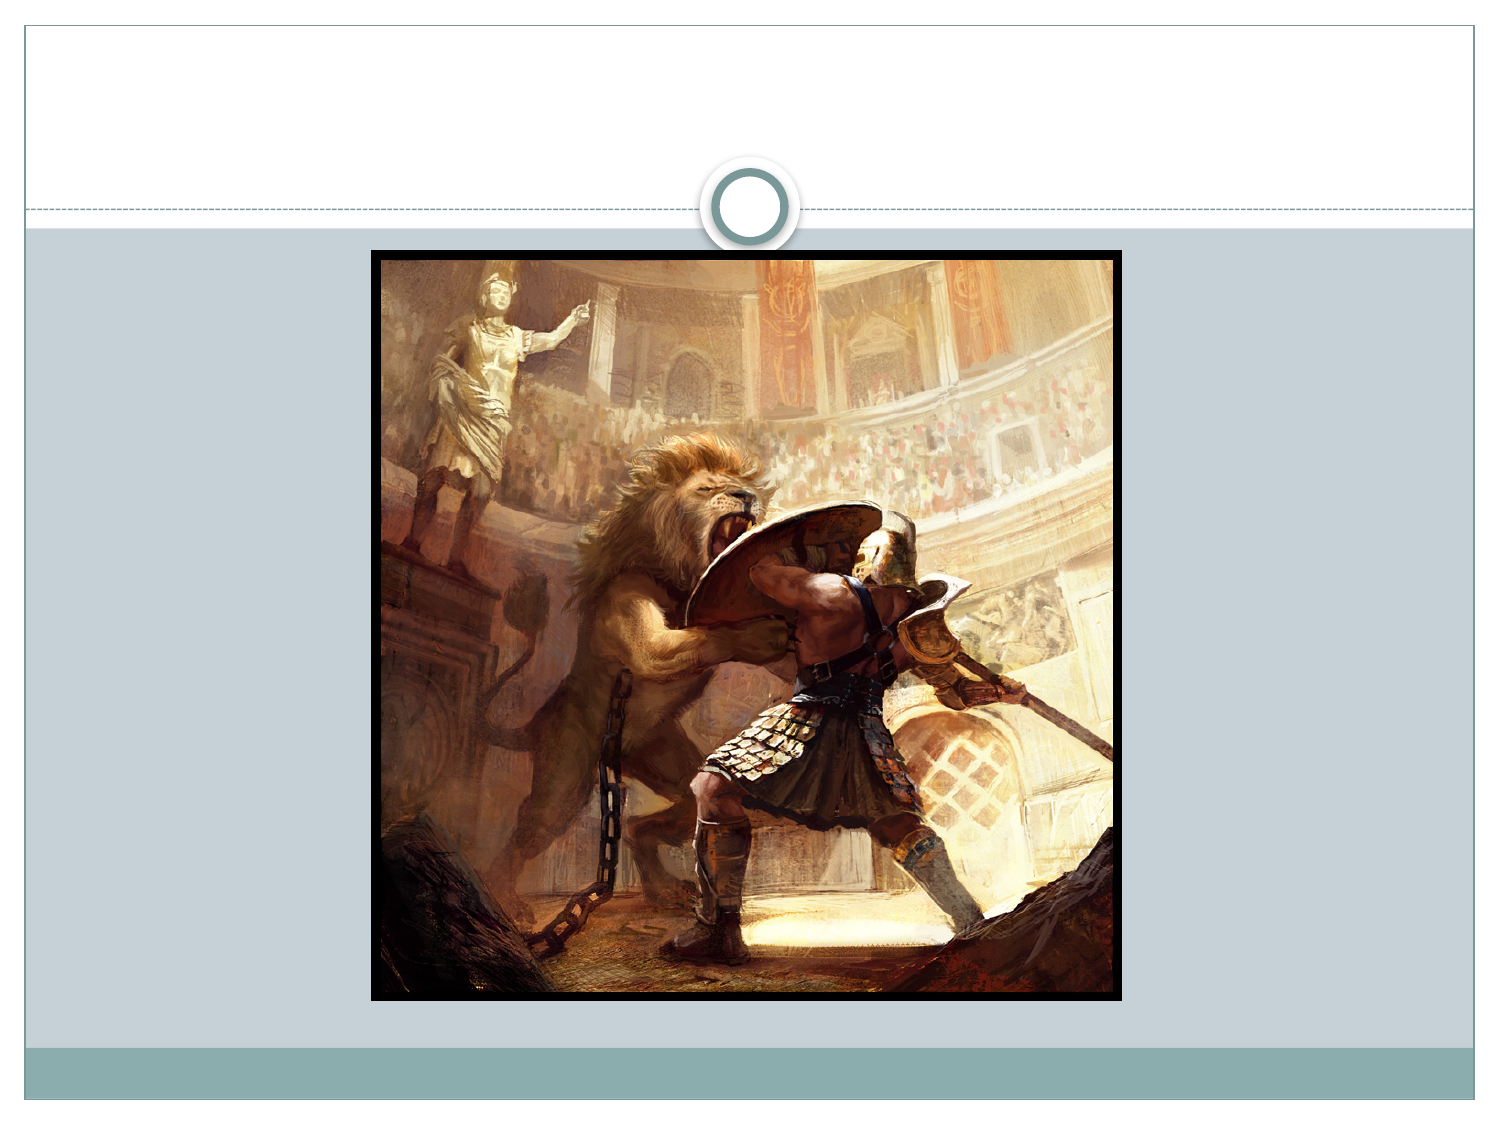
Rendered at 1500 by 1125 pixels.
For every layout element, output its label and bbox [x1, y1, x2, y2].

list [371, 250, 1123, 1001]
